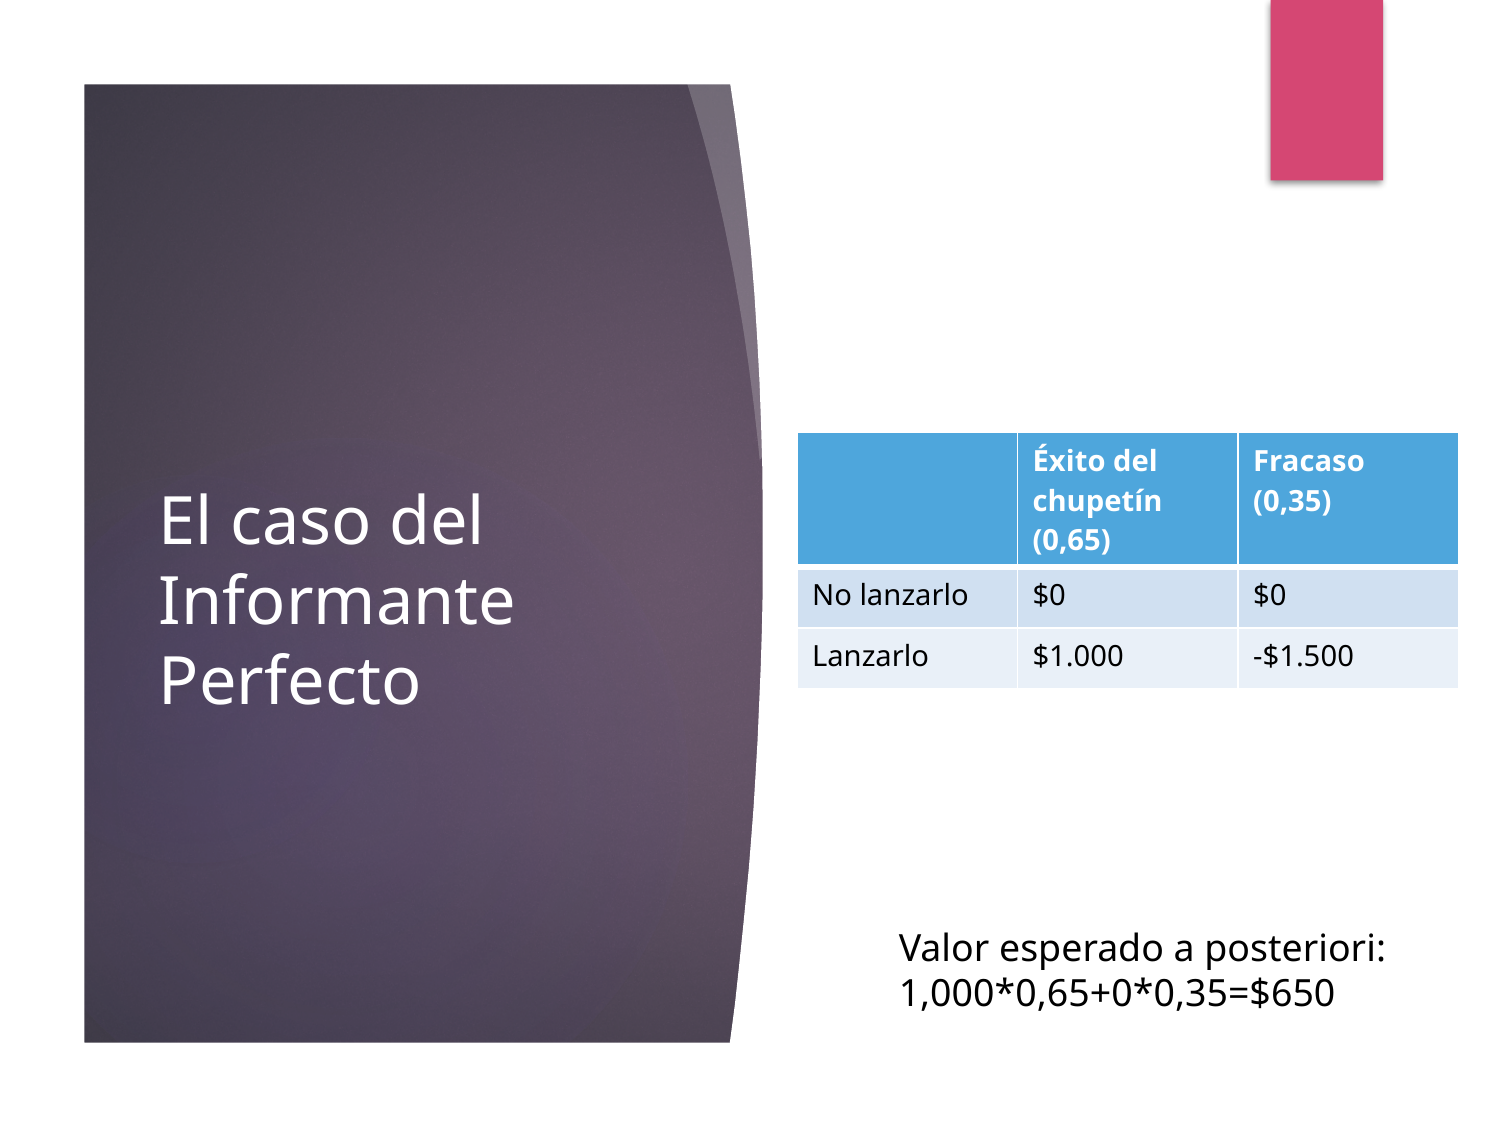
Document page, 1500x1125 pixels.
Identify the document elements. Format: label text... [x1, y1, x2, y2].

table_cell $1.000 [1018, 629, 1237, 688]
title El caso del Informante Perfecto [143, 349, 652, 846]
table_cell No lanzarlo [798, 570, 1017, 627]
table_cell $0 [1239, 570, 1458, 627]
table_cell $0 [1018, 570, 1237, 627]
table_cell -$1.500 [1239, 629, 1458, 688]
table_cell Lanzarlo [798, 629, 1017, 688]
text_box Valor esperado a posteriori: 1,000*0,65+0*0,35=$650 [884, 916, 1402, 1067]
table_header [798, 433, 1017, 564]
table_header Éxito del chupetín (0,65) [1018, 433, 1237, 564]
table_header Fracaso (0,35) [1239, 433, 1458, 564]
